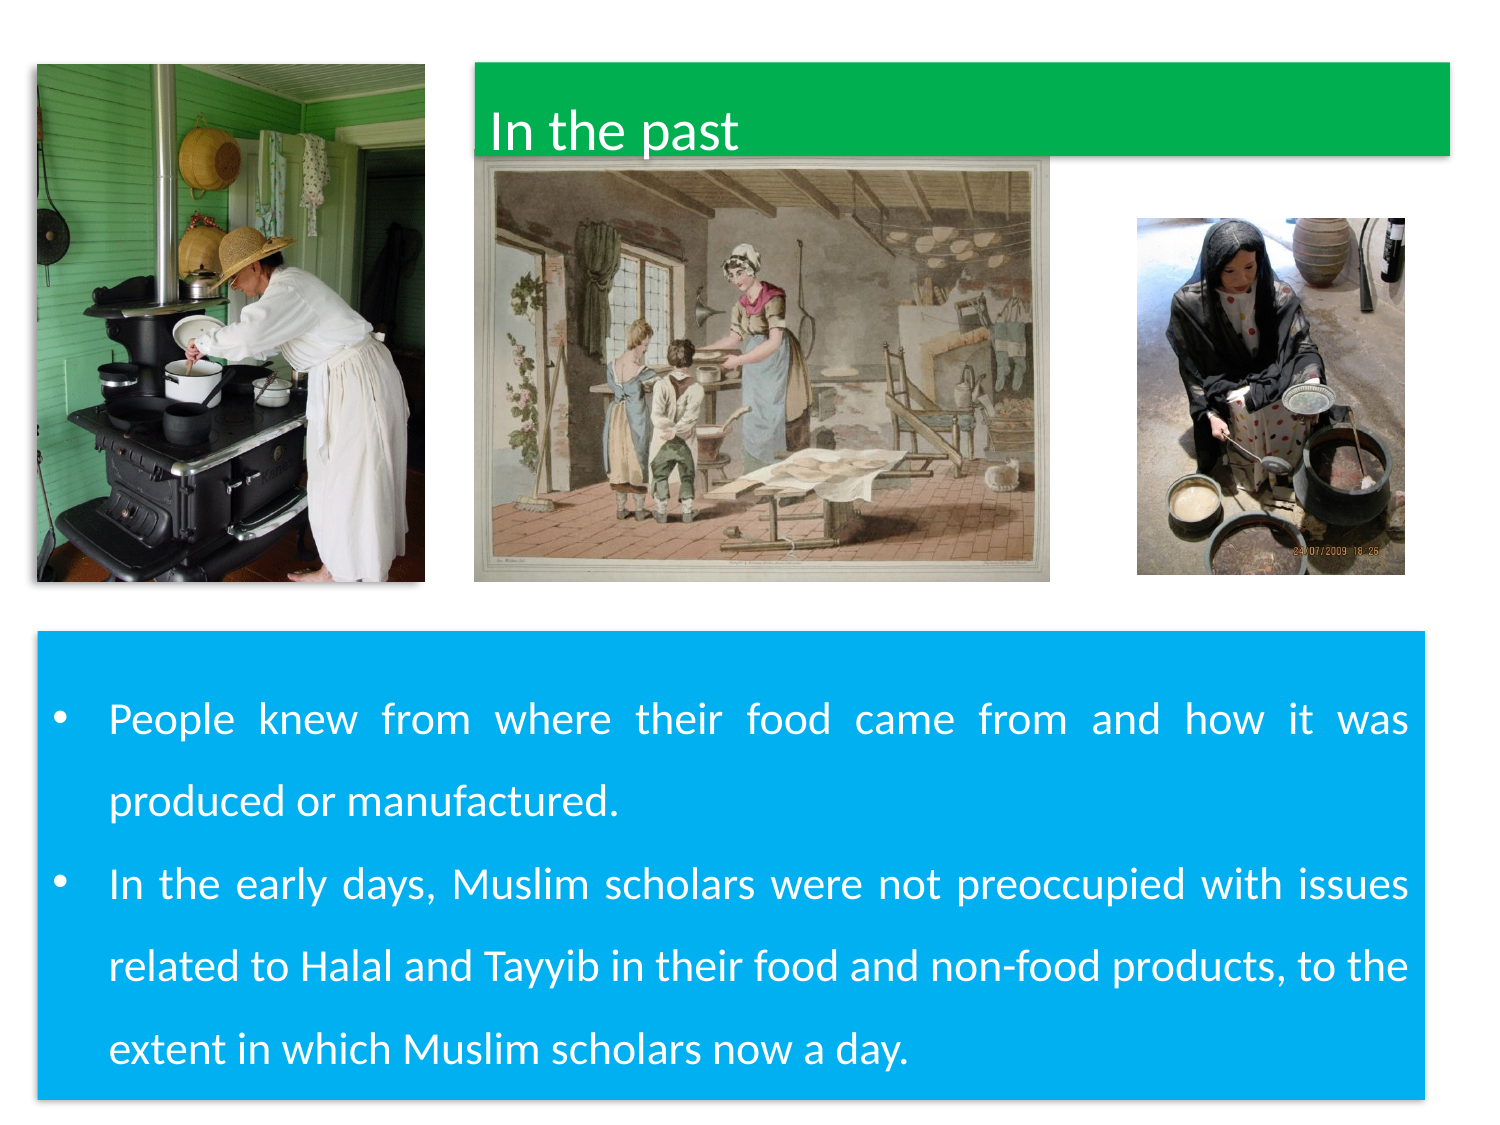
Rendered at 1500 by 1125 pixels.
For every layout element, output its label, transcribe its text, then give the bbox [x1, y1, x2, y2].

text_box People knew from where their food came from and how it was produced or manufactured. In the early days, Muslim scholars were not preoccupied with issues related to Halal and Tayyib in their food and non-food products, to the extent in which Muslim scholars now a day. [37, 631, 1425, 1100]
text_box In the past [474, 62, 1450, 157]
picture [37, 64, 426, 582]
picture [474, 149, 1051, 582]
picture [1137, 218, 1405, 576]
